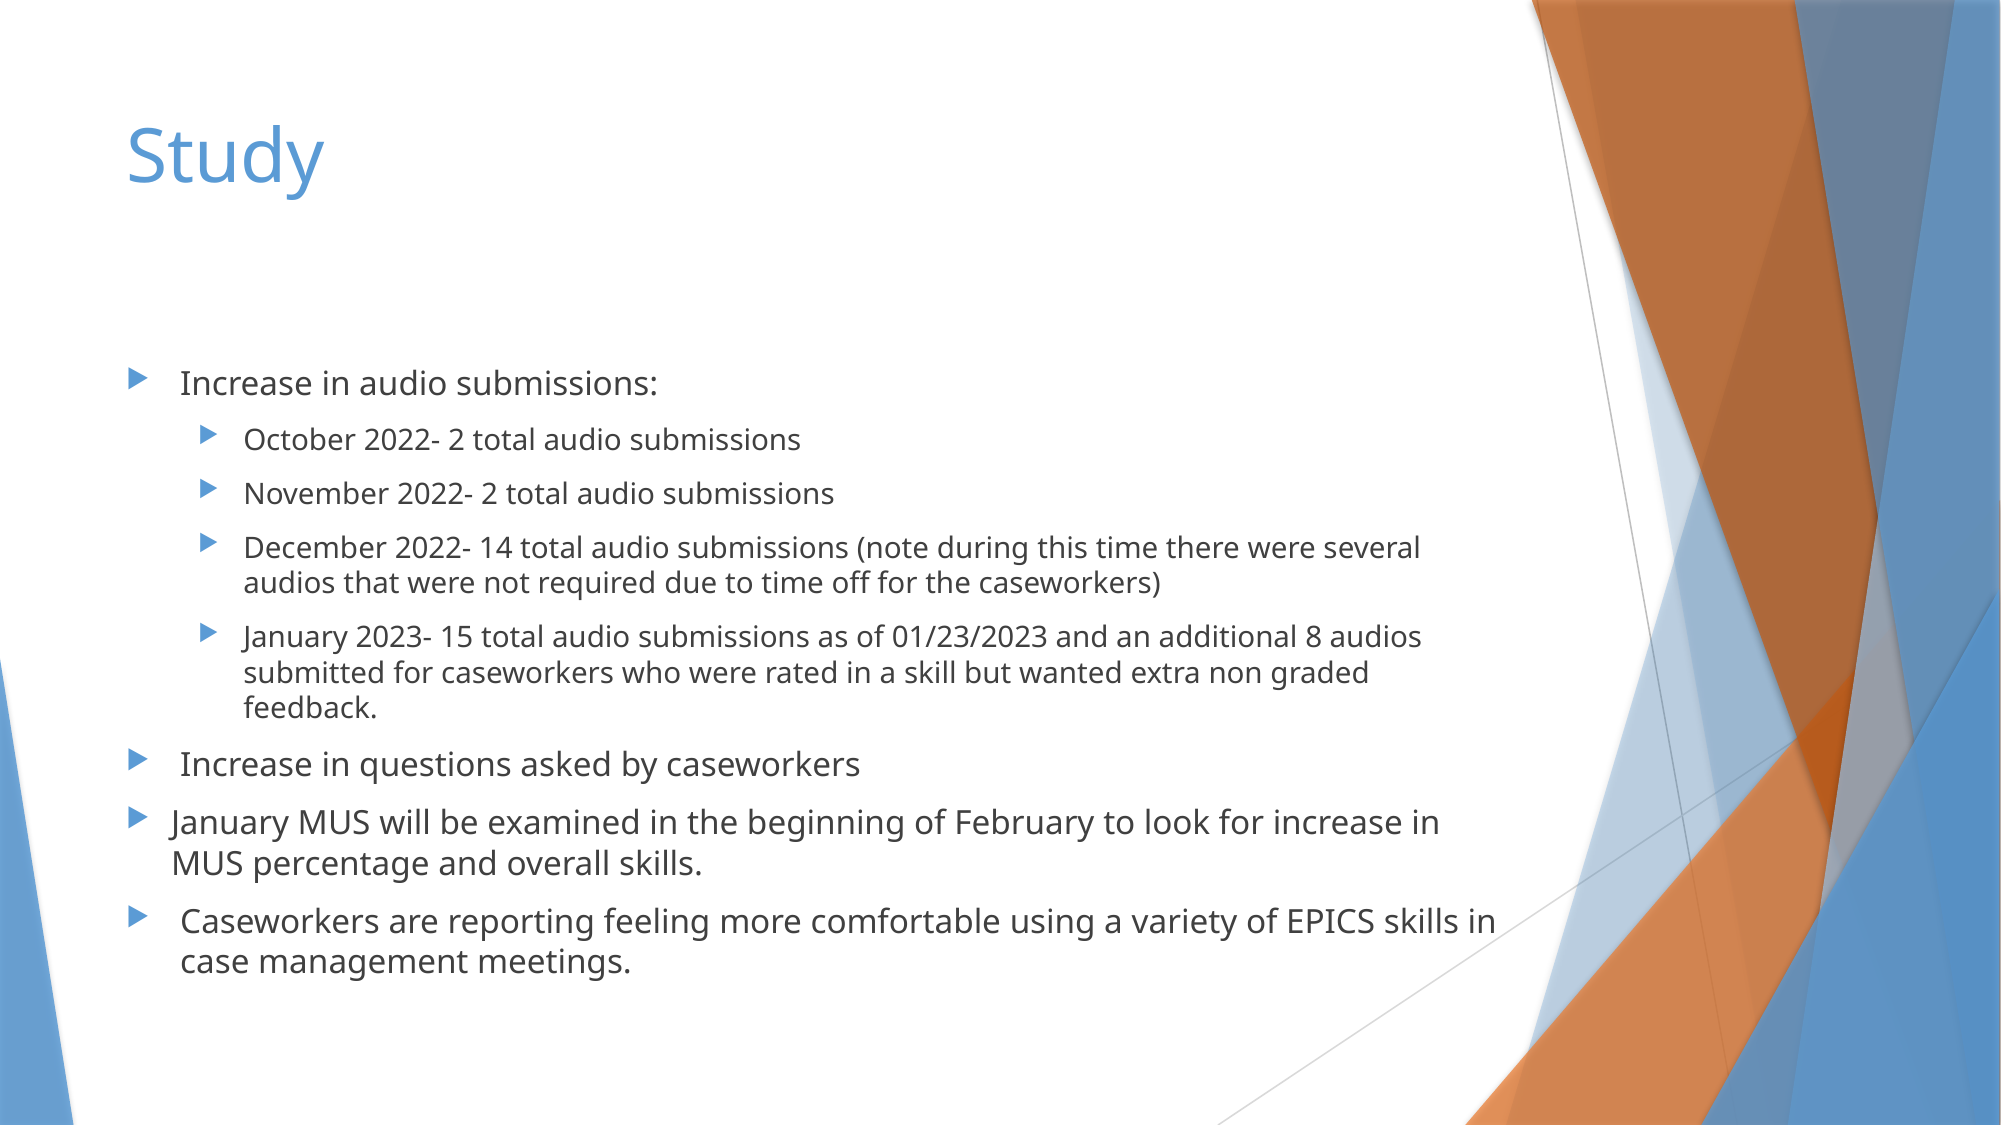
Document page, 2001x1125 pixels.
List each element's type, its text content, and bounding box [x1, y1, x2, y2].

list Increase in audio submissions: October 2022- 2 total audio submissions November 2022- 2 total audio submissions December 2022- 14 total audio submissions (note during this time there were several audios that were not required due to time off for the caseworkers) January 2023- 15 total audio submissions as of 01/23/2023 and an additional 8 audios submitted for caseworkers who were rated in a skill but wanted extra non graded feedback. Increase in questions asked by caseworkers January MUS will be examined in the beginning of February to look for increase in MUS percentage and overall skills. Caseworkers are reporting feeling more comfortable using a variety of EPICS skills in case management meetings. [111, 354, 1522, 992]
title Study [111, 99, 1522, 317]
